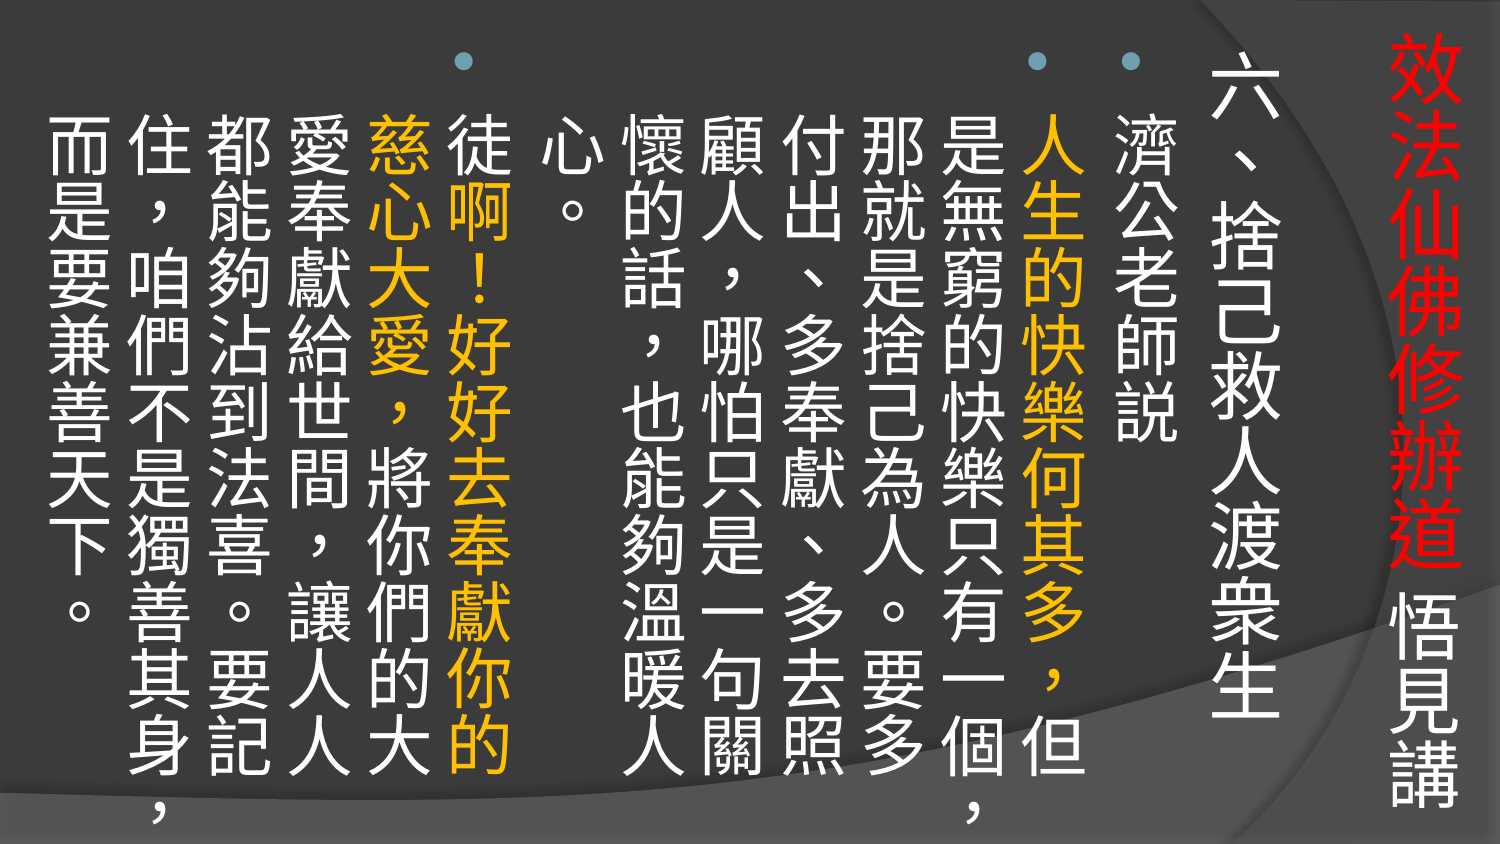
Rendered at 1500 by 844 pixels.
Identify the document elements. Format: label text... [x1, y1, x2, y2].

title 效法仙佛修辦道 悟見講 [1364, 21, 1483, 820]
list 六、捨己救人渡衆生 濟公老師説 人生的快樂何其多，但是無窮的快樂只有一個，那就是捨己為人。要多付出、多奉獻、多去照顧人，哪怕只是一句關懷的話，也能夠溫暖人心。 徒啊！好好去奉獻你的慈心大愛，將你們的大愛奉獻給世間，讓人人都能夠沾到法喜。要記住，咱們不是獨善其身，而是要兼善天下。 [29, 27, 1365, 820]
